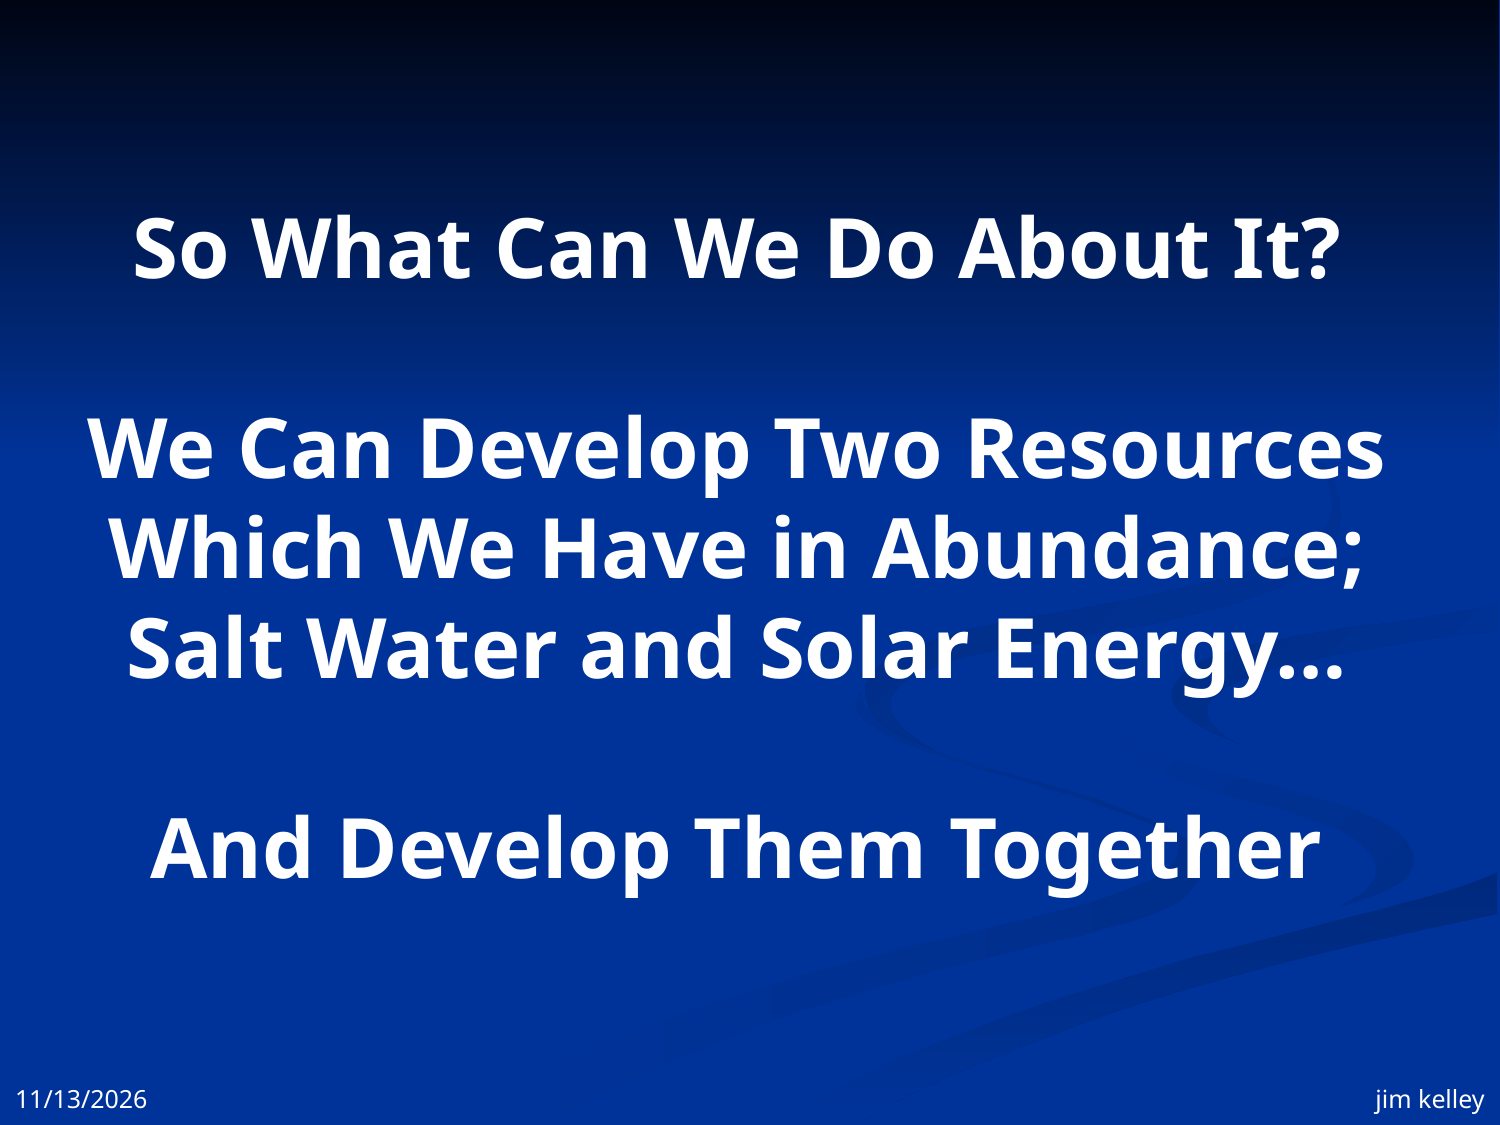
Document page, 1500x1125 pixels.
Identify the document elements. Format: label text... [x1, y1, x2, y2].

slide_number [0, 1046, 351, 1125]
footer jim kelley [1024, 1046, 1500, 1125]
text_box So What Can We Do About It? We Can Develop Two Resources Which We Have in Abundance; Salt Water and Solar Energy… And Develop Them Together [72, 187, 1402, 903]
